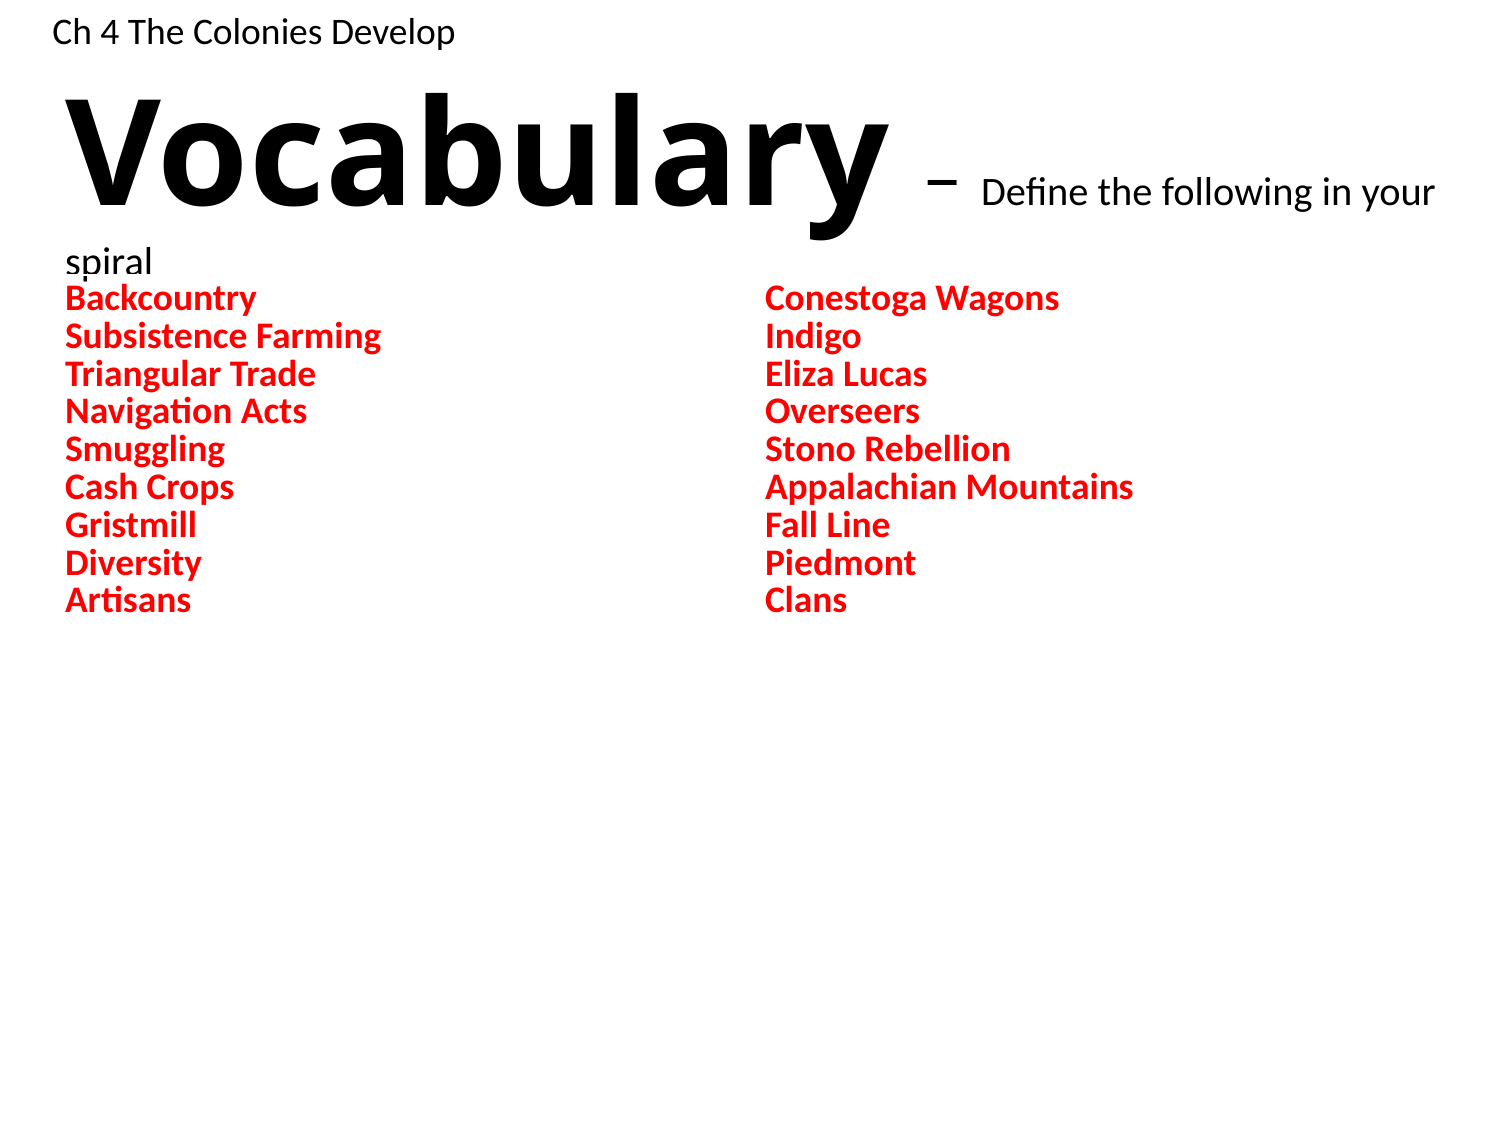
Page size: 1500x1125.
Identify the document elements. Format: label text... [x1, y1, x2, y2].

table_header Backcountry Subsistence Farming Triangular Trade Navigation Acts Smuggling Cash Crops Gristmill Diversity Artisans [51, 276, 749, 665]
table_header Conestoga Wagons Indigo Eliza Lucas Overseers Stono Rebellion Appalachian Mountains Fall Line Piedmont Clans [751, 276, 1449, 665]
text_box Ch 4 The Colonies Develop [37, 0, 1063, 60]
title Vocabulary – Define the following in your spiral [50, 50, 1463, 292]
